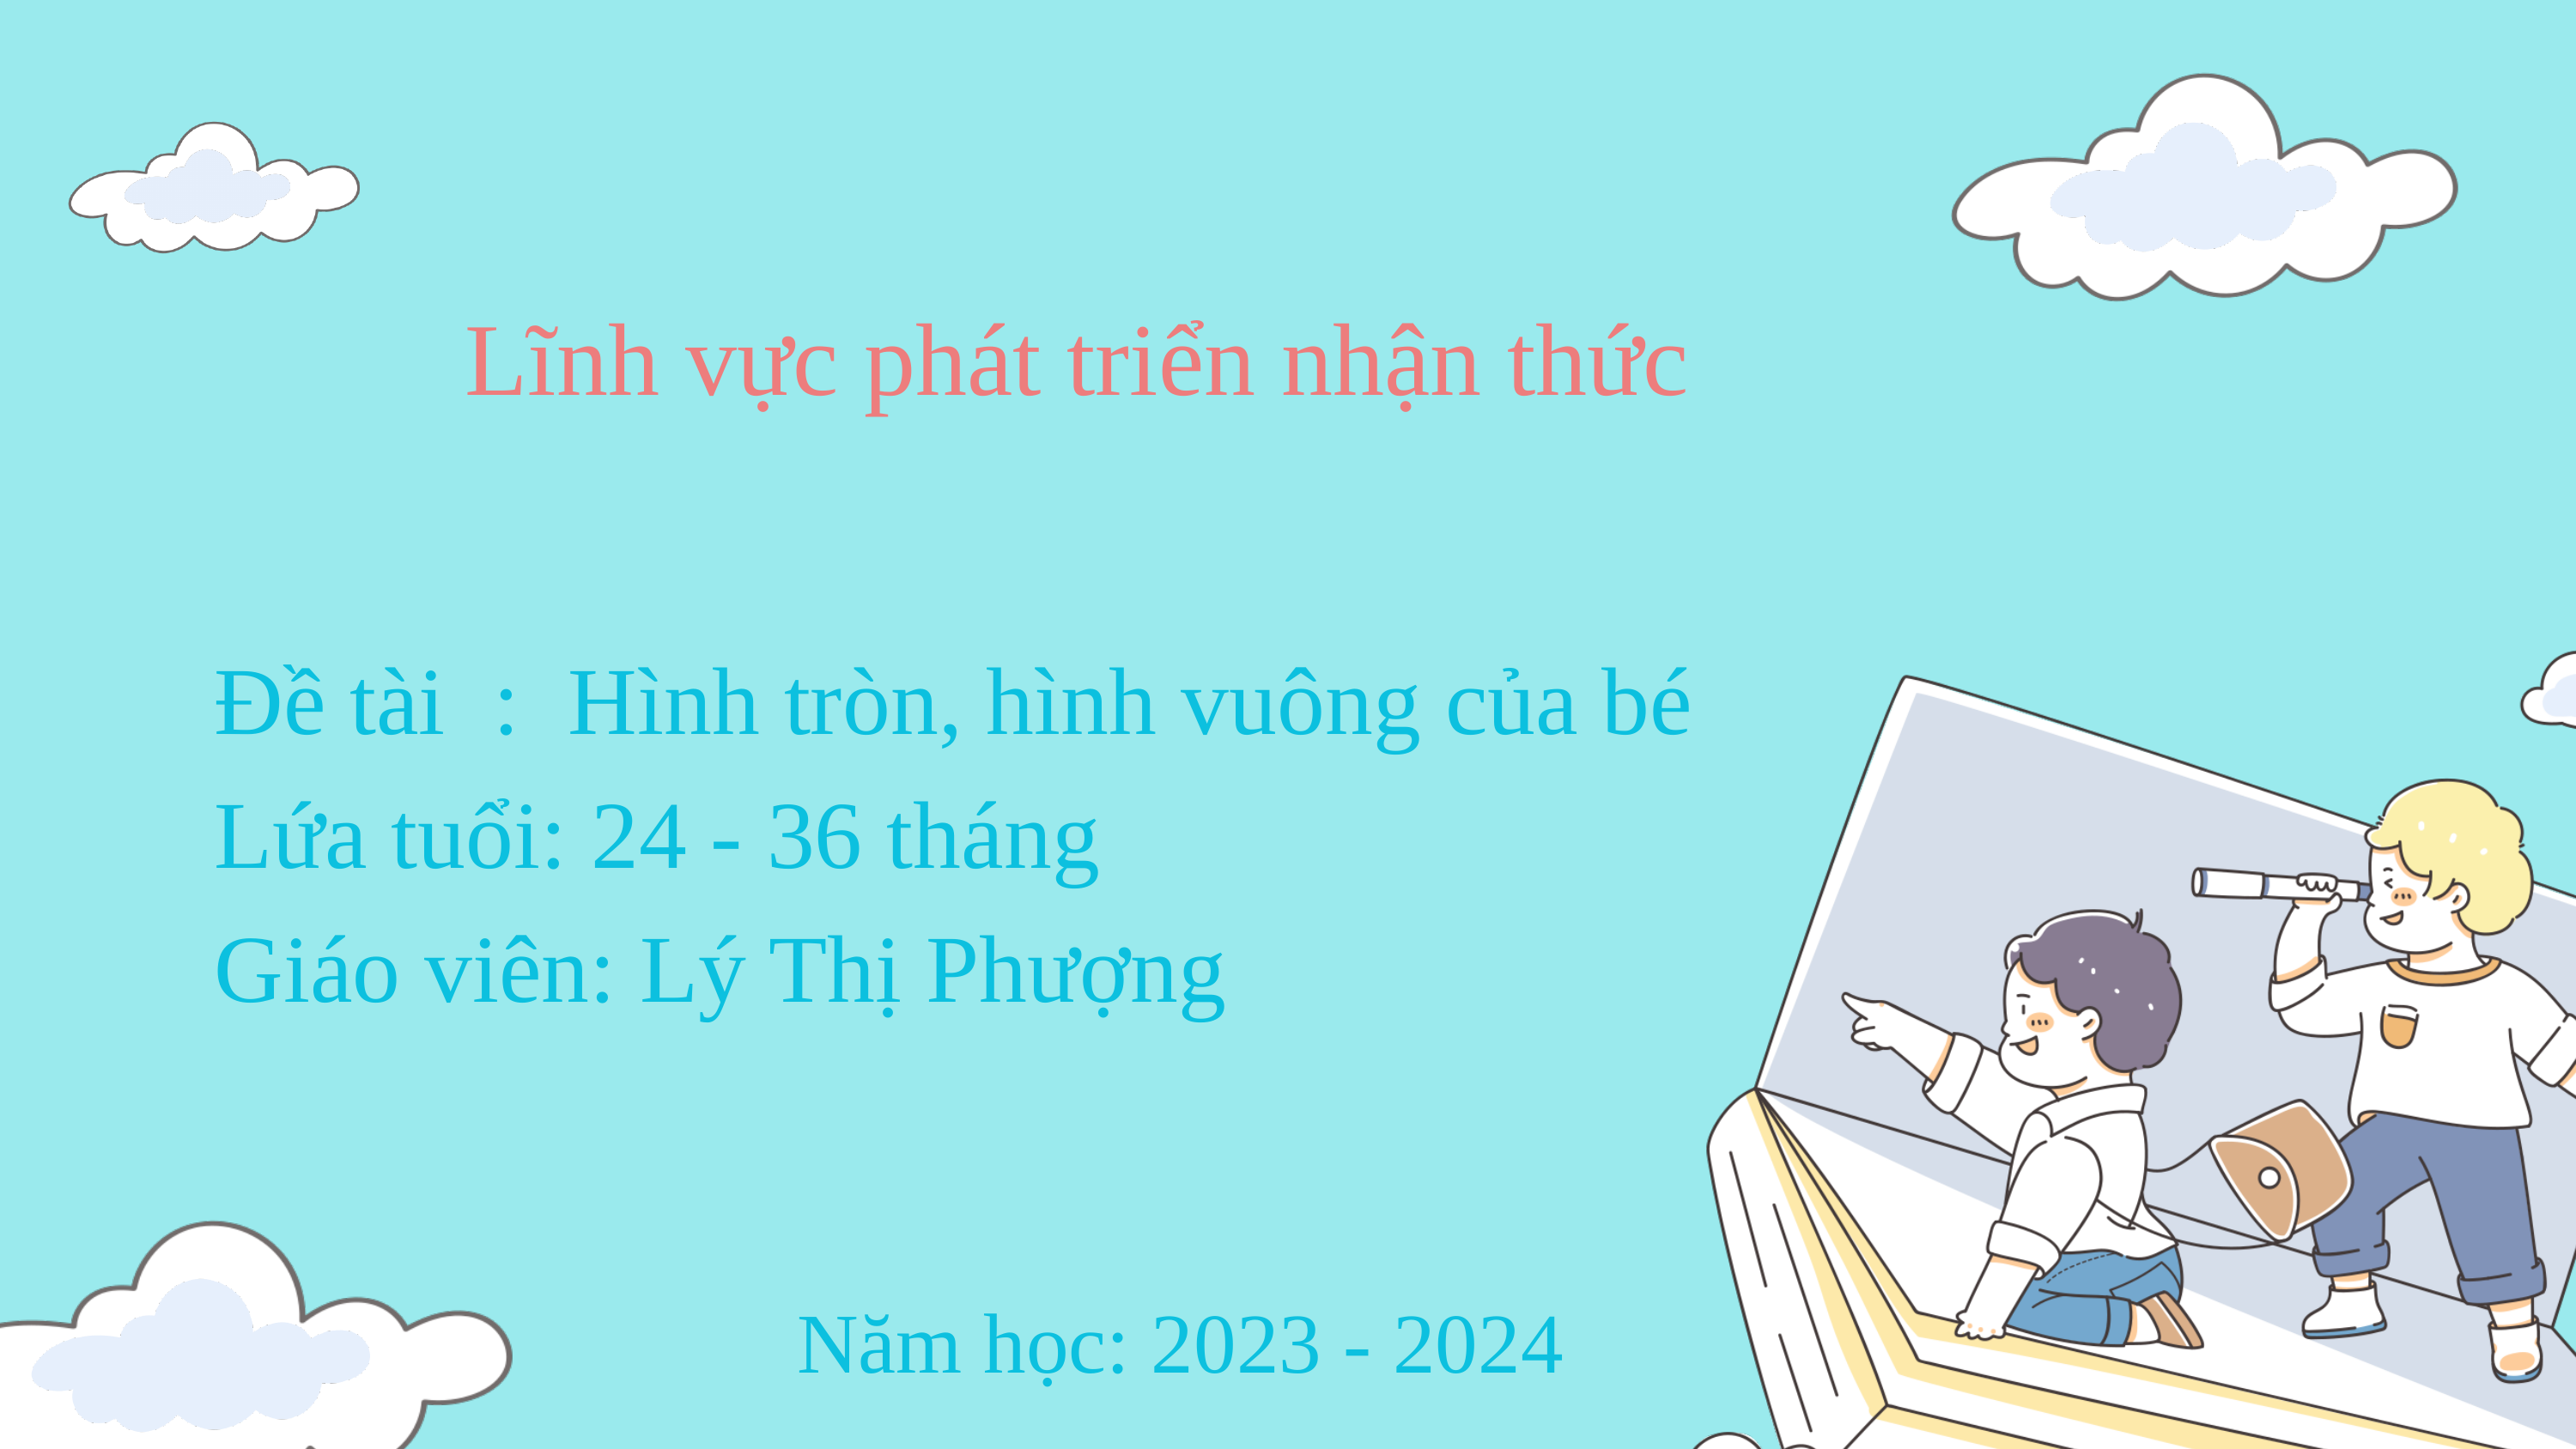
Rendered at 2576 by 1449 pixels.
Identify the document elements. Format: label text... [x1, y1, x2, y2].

text_box Lĩnh vực phát triển nhận thức [392, 271, 1763, 416]
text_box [1949, 69, 2461, 303]
text_box [1629, 648, 2576, 1449]
text_box Năm học: 2023 - 2024 [782, 1270, 1579, 1391]
text_box Đề tài : Hình tròn, hình vuông của bé Lứa tuổi: 24 - 36 tháng Giáo viên: Lý Thị Phượng [214, 619, 1876, 1022]
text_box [0, 1216, 516, 1449]
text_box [66, 118, 362, 254]
